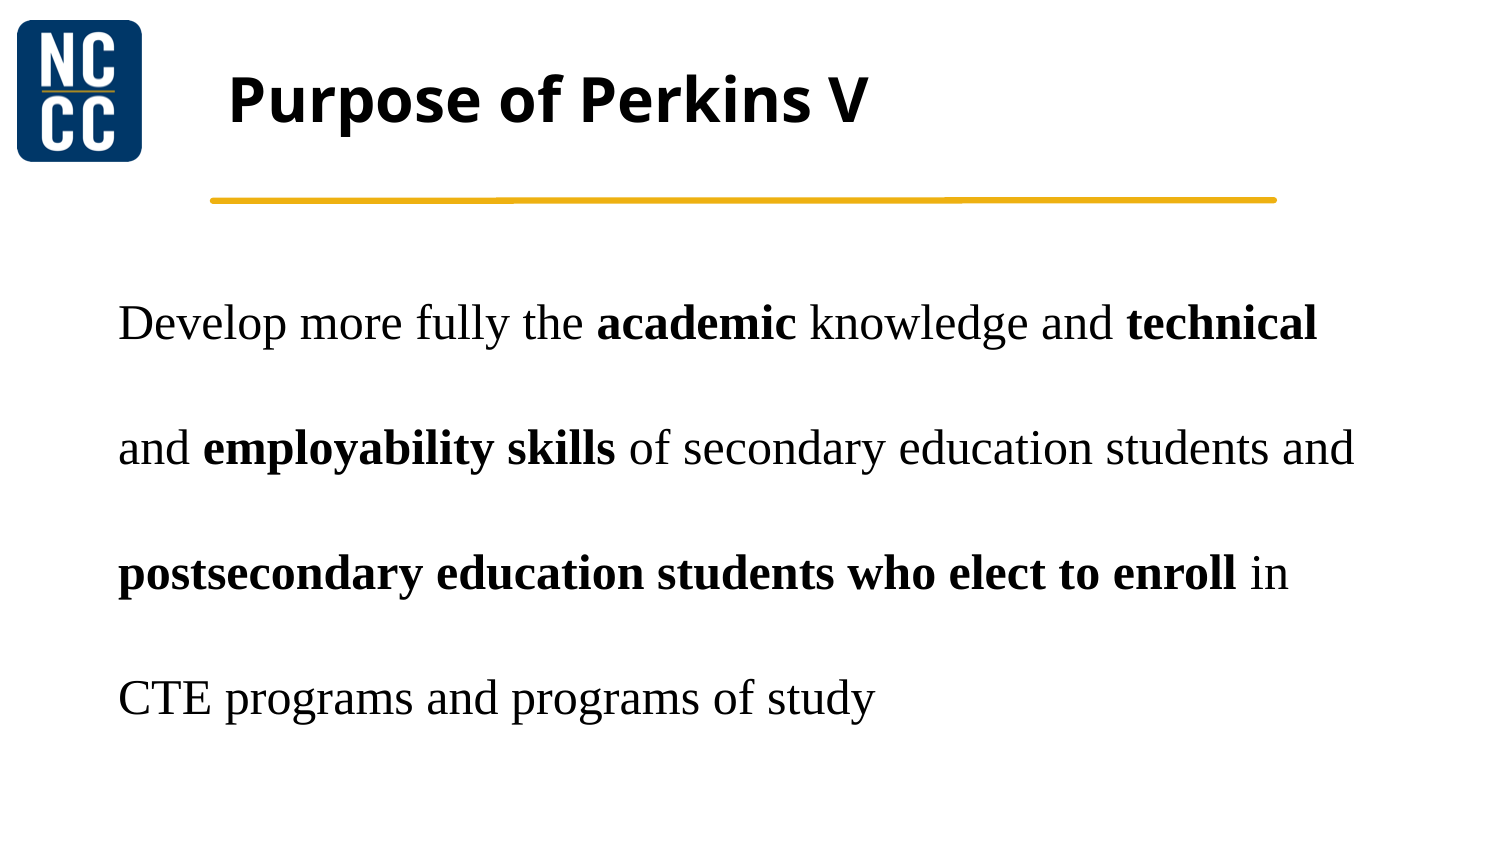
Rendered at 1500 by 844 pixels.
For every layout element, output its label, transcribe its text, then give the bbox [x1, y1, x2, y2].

list Develop more fully the academic knowledge and technical and employability skills of secondary education students and postsecondary education students who elect to enroll in CTE programs and programs of study [103, 216, 1397, 799]
title Purpose of Perkins V [212, 20, 1421, 184]
picture [17, 20, 142, 162]
